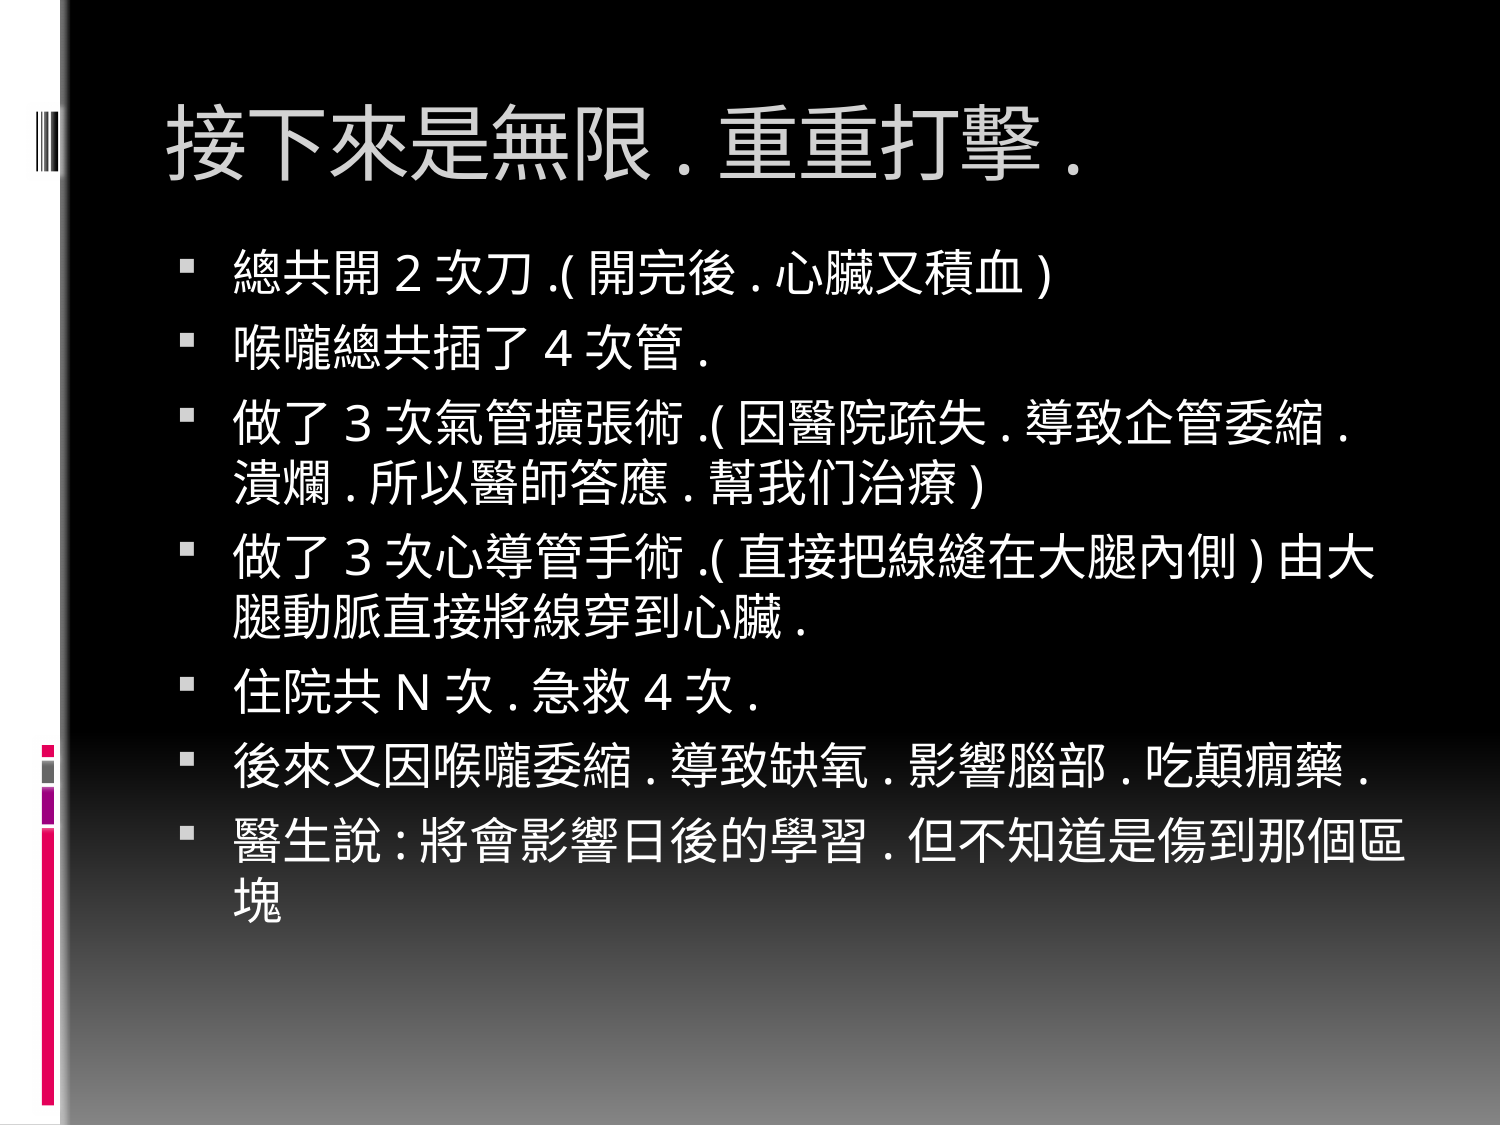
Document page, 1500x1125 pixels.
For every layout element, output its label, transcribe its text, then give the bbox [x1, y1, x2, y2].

title 接下來是無限.重重打擊. [150, 83, 1425, 234]
list 總共開2次刀.(開完後.心臟又積血) 喉嚨總共插了4次管. 做了3次氣管擴張術.(因醫院疏失.導致企管委縮.潰爛.所以醫師答應.幫我们治療) 做了3次心導管手術.(直接把線縫在大腿內側)由大腿動脈直接將線穿到心臟. 住院共N次.急救4次. 後來又因喉嚨委縮.導致缺氧.影響腦部.吃顛癇藥. 醫生說:將會影響日後的學習.但不知道是傷到那個區塊 [150, 234, 1425, 1043]
